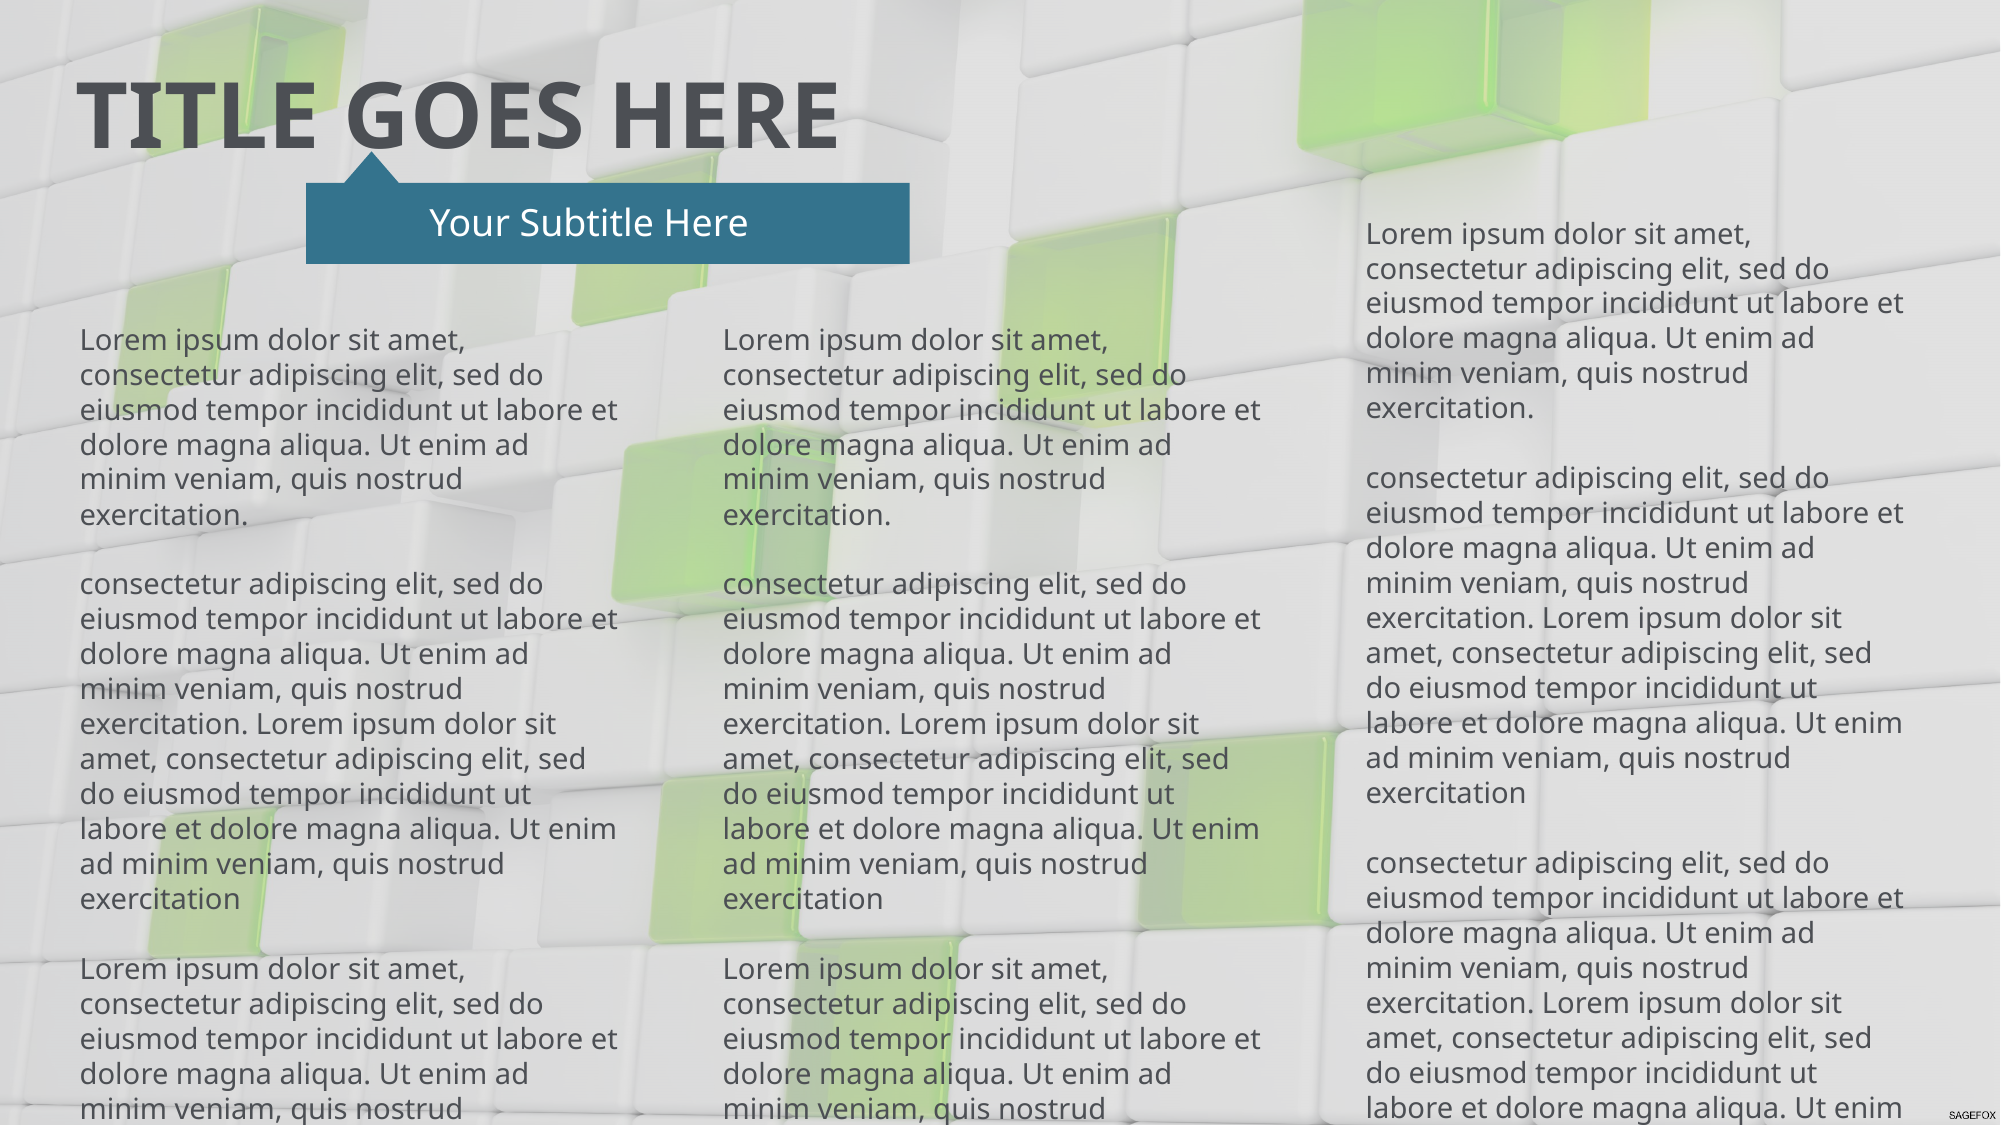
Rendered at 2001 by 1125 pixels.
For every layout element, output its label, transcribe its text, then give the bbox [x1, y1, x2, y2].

text_box TITLE GOES HERE [60, 49, 965, 175]
text_box Lorem ipsum dolor sit amet, consectetur adipiscing elit, sed do eiusmod tempor incididunt ut labore et dolore magna aliqua. Ut enim ad minim veniam, quis nostrud exercitation. consectetur adipiscing elit, sed do eiusmod tempor incididunt ut labore et dolore magna aliqua. Ut enim ad minim veniam, quis nostrud exercitation. Lorem ipsum dolor sit amet, consectetur adipiscing elit, sed do eiusmod tempor incididunt ut labore et dolore magna aliqua. Ut enim ad minim veniam, quis nostrud exercitation consectetur adipiscing elit, sed do eiusmod tempor incididunt ut labore et dolore magna aliqua. Ut enim ad minim veniam, quis nostrud exercitation. Lorem ipsum dolor sit amet, consectetur adipiscing elit, sed do eiusmod tempor incididunt ut labore et dolore magna aliqua. Ut enim ad minim veniam, quis nostrud exercitation [1350, 207, 1921, 1125]
text_box Lorem ipsum dolor sit amet, consectetur adipiscing elit, sed do eiusmod tempor incididunt ut labore et dolore magna aliqua. Ut enim ad minim veniam, quis nostrud exercitation. consectetur adipiscing elit, sed do eiusmod tempor incididunt ut labore et dolore magna aliqua. Ut enim ad minim veniam, quis nostrud exercitation. Lorem ipsum dolor sit amet, consectetur adipiscing elit, sed do eiusmod tempor incididunt ut labore et dolore magna aliqua. Ut enim ad minim veniam, quis nostrud exercitation Lorem ipsum dolor sit amet, consectetur adipiscing elit, sed do eiusmod tempor incididunt ut labore et dolore magna aliqua. Ut enim ad minim veniam, quis nostrud exercitation. [64, 313, 635, 1125]
picture [1925, 0, 2001, 1125]
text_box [306, 151, 910, 264]
text_box Lorem ipsum dolor sit amet, consectetur adipiscing elit, sed do eiusmod tempor incididunt ut labore et dolore magna aliqua. Ut enim ad minim veniam, quis nostrud exercitation. consectetur adipiscing elit, sed do eiusmod tempor incididunt ut labore et dolore magna aliqua. Ut enim ad minim veniam, quis nostrud exercitation. Lorem ipsum dolor sit amet, consectetur adipiscing elit, sed do eiusmod tempor incididunt ut labore et dolore magna aliqua. Ut enim ad minim veniam, quis nostrud exercitation Lorem ipsum dolor sit amet, consectetur adipiscing elit, sed do eiusmod tempor incididunt ut labore et dolore magna aliqua. Ut enim ad minim veniam, quis nostrud exercitation [707, 313, 1278, 1125]
